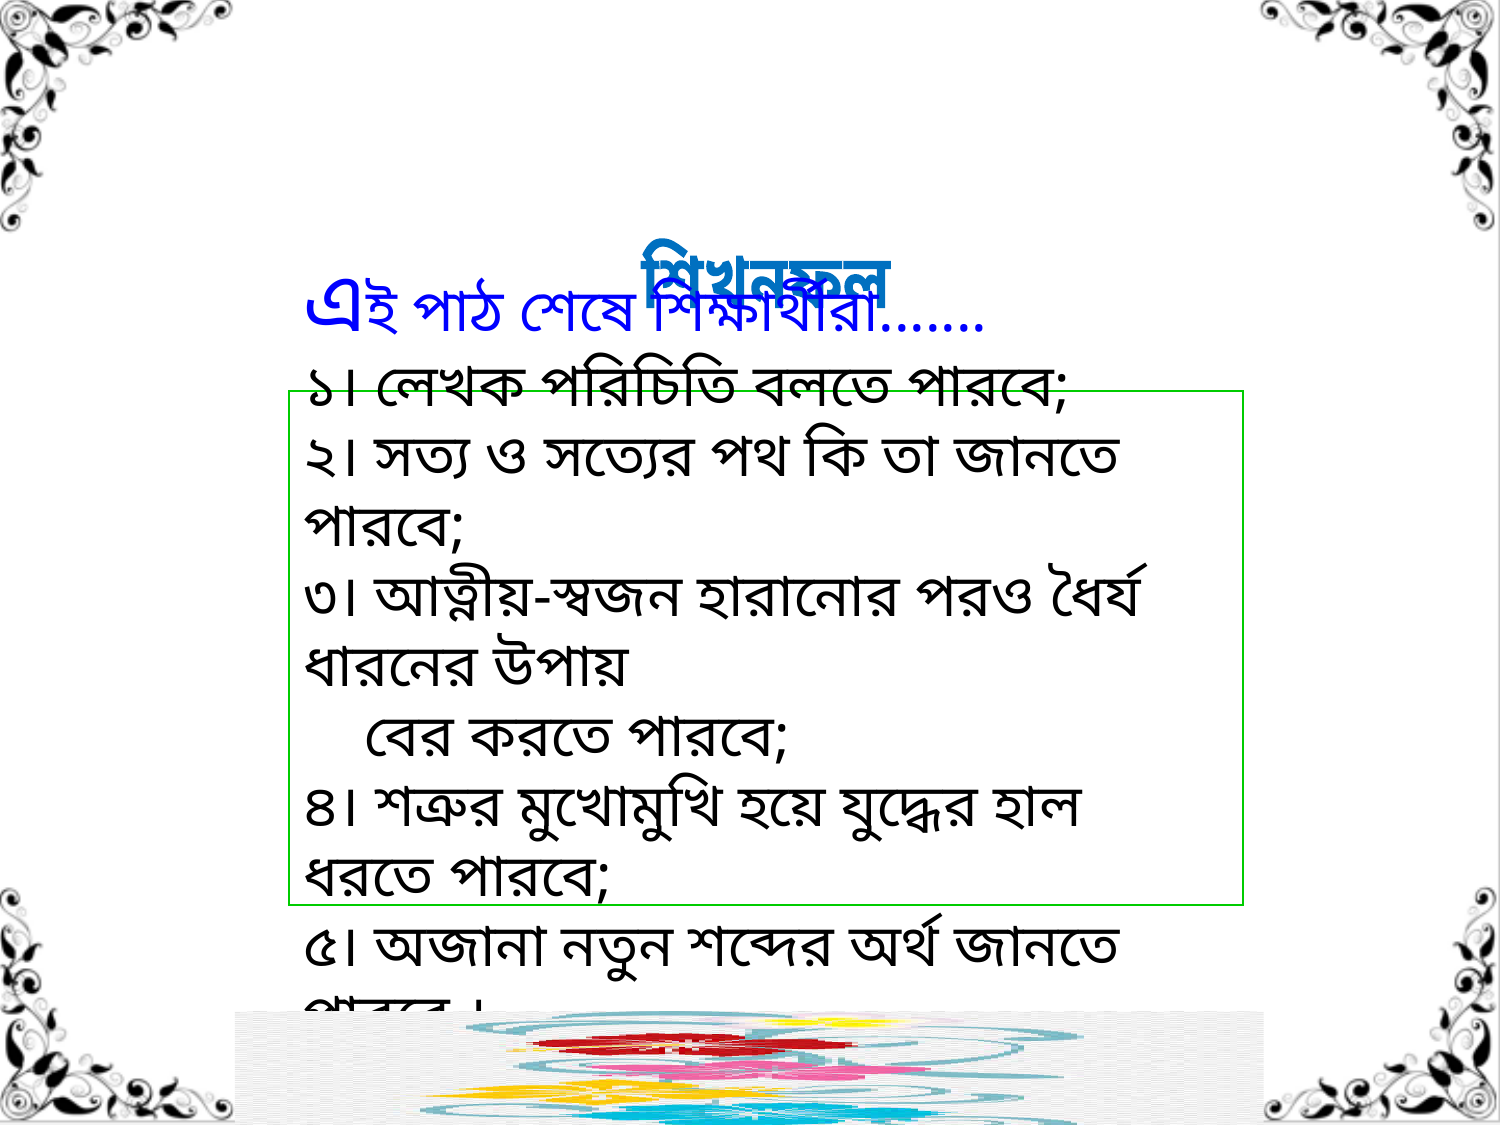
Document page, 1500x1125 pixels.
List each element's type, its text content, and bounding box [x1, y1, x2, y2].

text_box এই পাঠ শেষে শিক্ষার্থীরা....... ১। লেখক পরিচিতি বলতে পারবে; ২। সত্য ও সত্যের পথ কি তা জানতে পারবে; ৩। আত্নীয়-স্বজন হারানোর পরও ধৈর্য ধারনের উপায় বের করতে পারবে; ৪। শত্রুর মুখোমুখি হয়ে যুদ্ধের হাল ধরতে পারবে; ৫। অজানা নতুন শব্দের অর্থ জানতে পারবে । [288, 390, 1244, 906]
picture [0, 0, 1500, 1125]
text_box [234, 1010, 1265, 1125]
